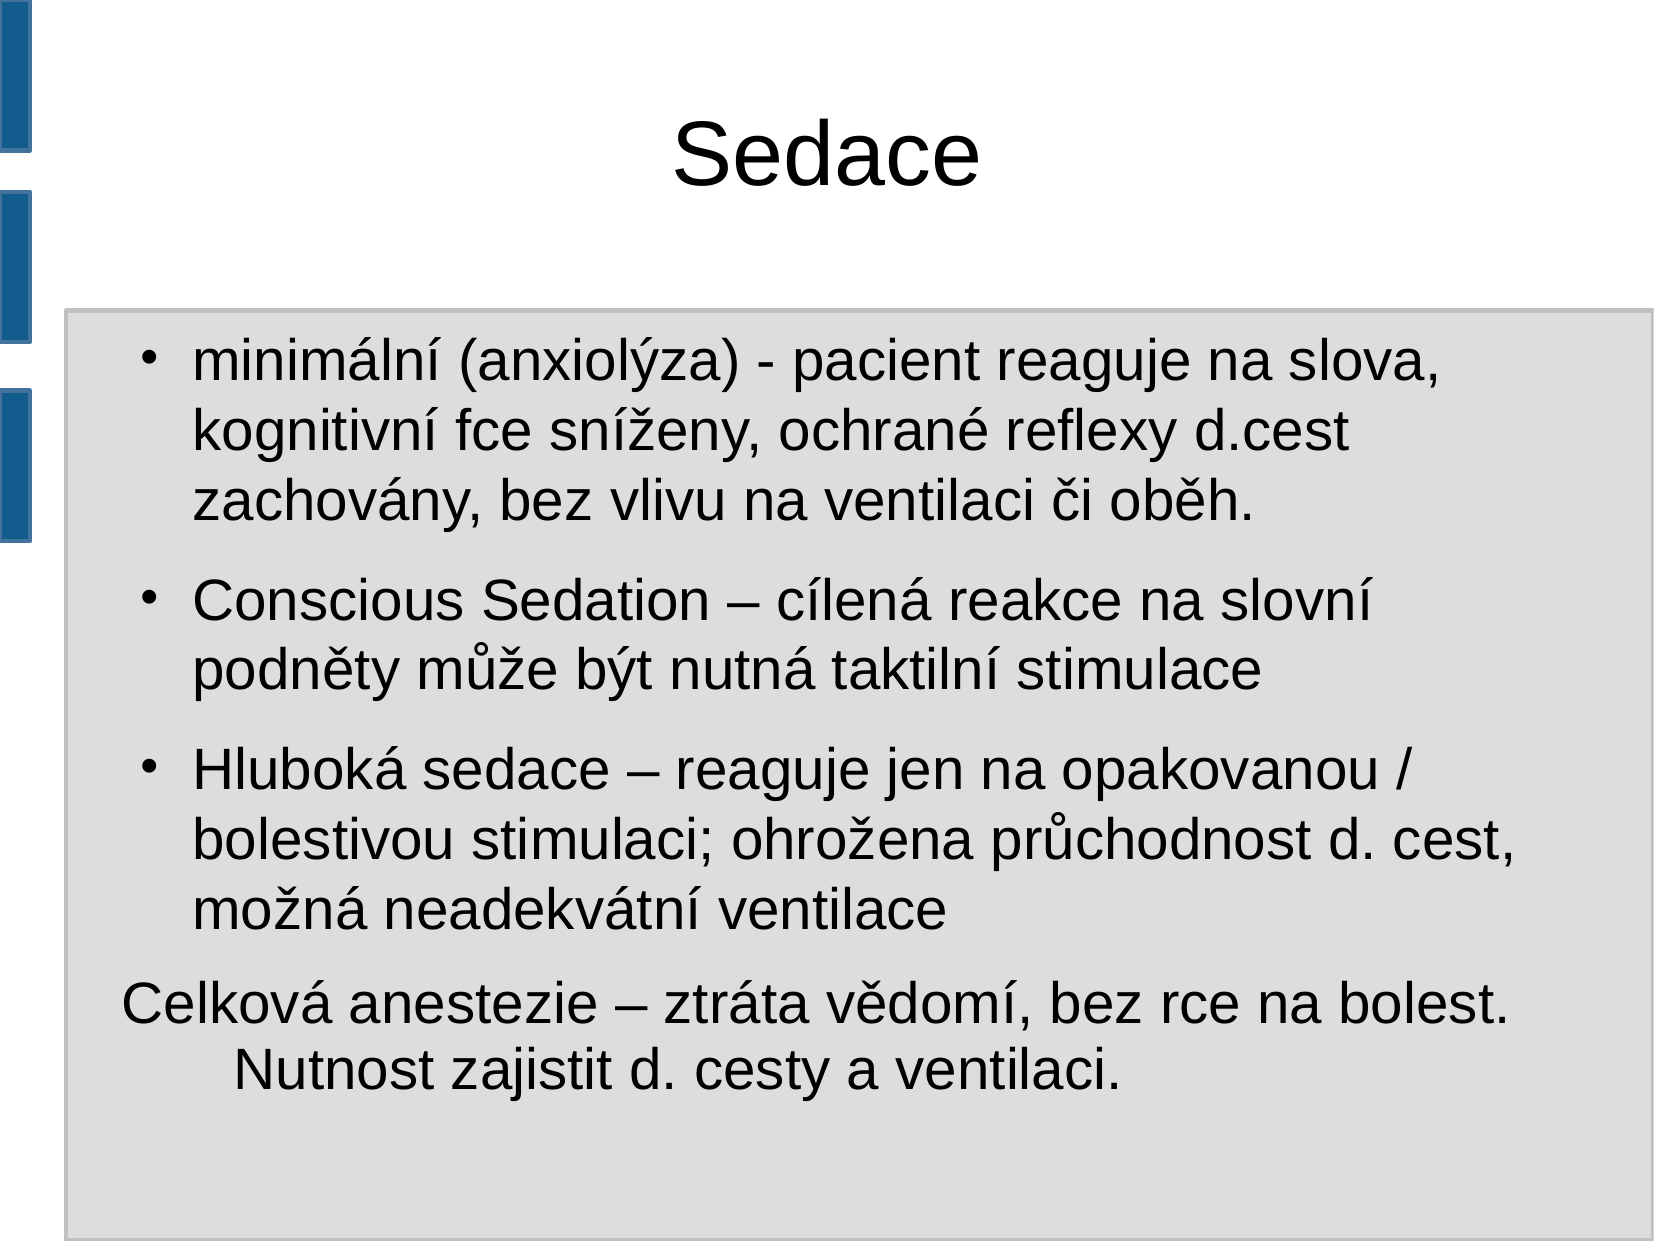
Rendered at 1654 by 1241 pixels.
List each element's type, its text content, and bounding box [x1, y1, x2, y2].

title Sedace [121, 45, 1533, 253]
list minimální (anxiolýza) - pacient reaguje na slova, kognitivní fce sníženy, ochrané reflexy d.cest zachovány, bez vlivu na ventilaci či oběh. Conscious Sedation – cílená reakce na slovní podněty může být nutná taktilní stimulace Hluboká sedace – reaguje jen na opakovanou / bolestivou stimulaci; ohrožena průchodnost d. cest, možná neadekvátní ventilace Celková anestezie – ztráta vědomí, bez rce na bolest. Nutnost zajistit d. cesty a ventilaci. [121, 322, 1560, 1104]
